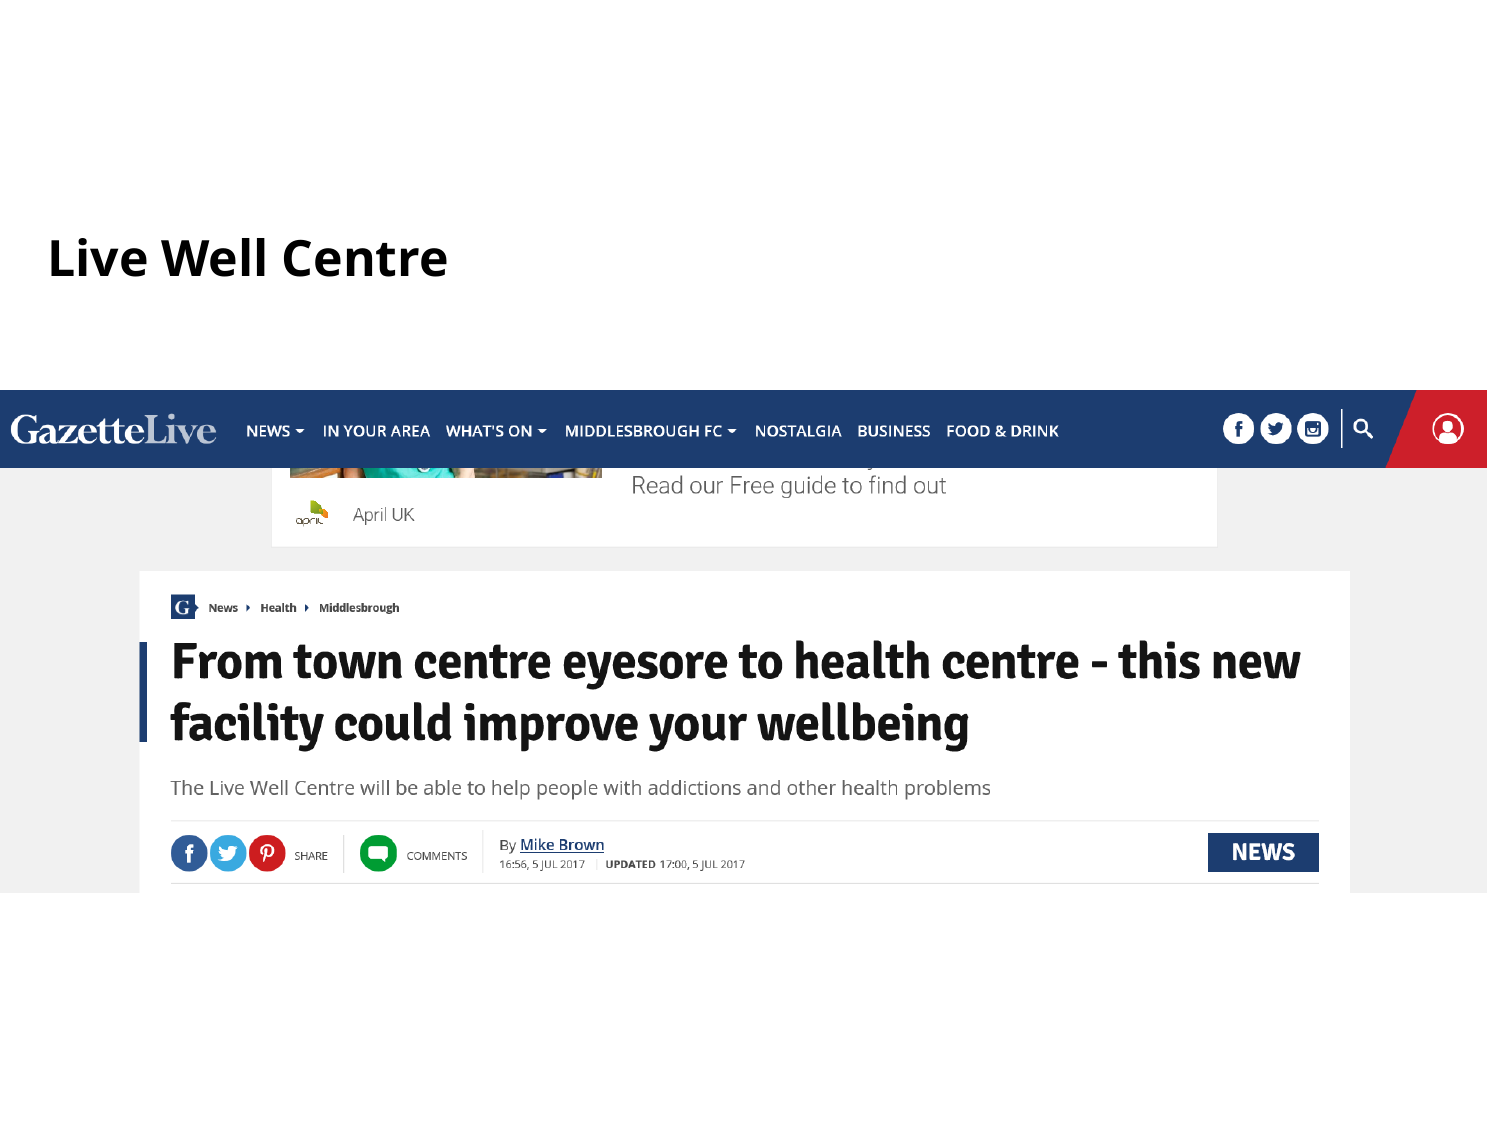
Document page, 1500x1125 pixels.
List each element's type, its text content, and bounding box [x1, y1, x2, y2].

title Live Well Centre [32, 178, 1327, 342]
picture [0, 389, 1487, 893]
